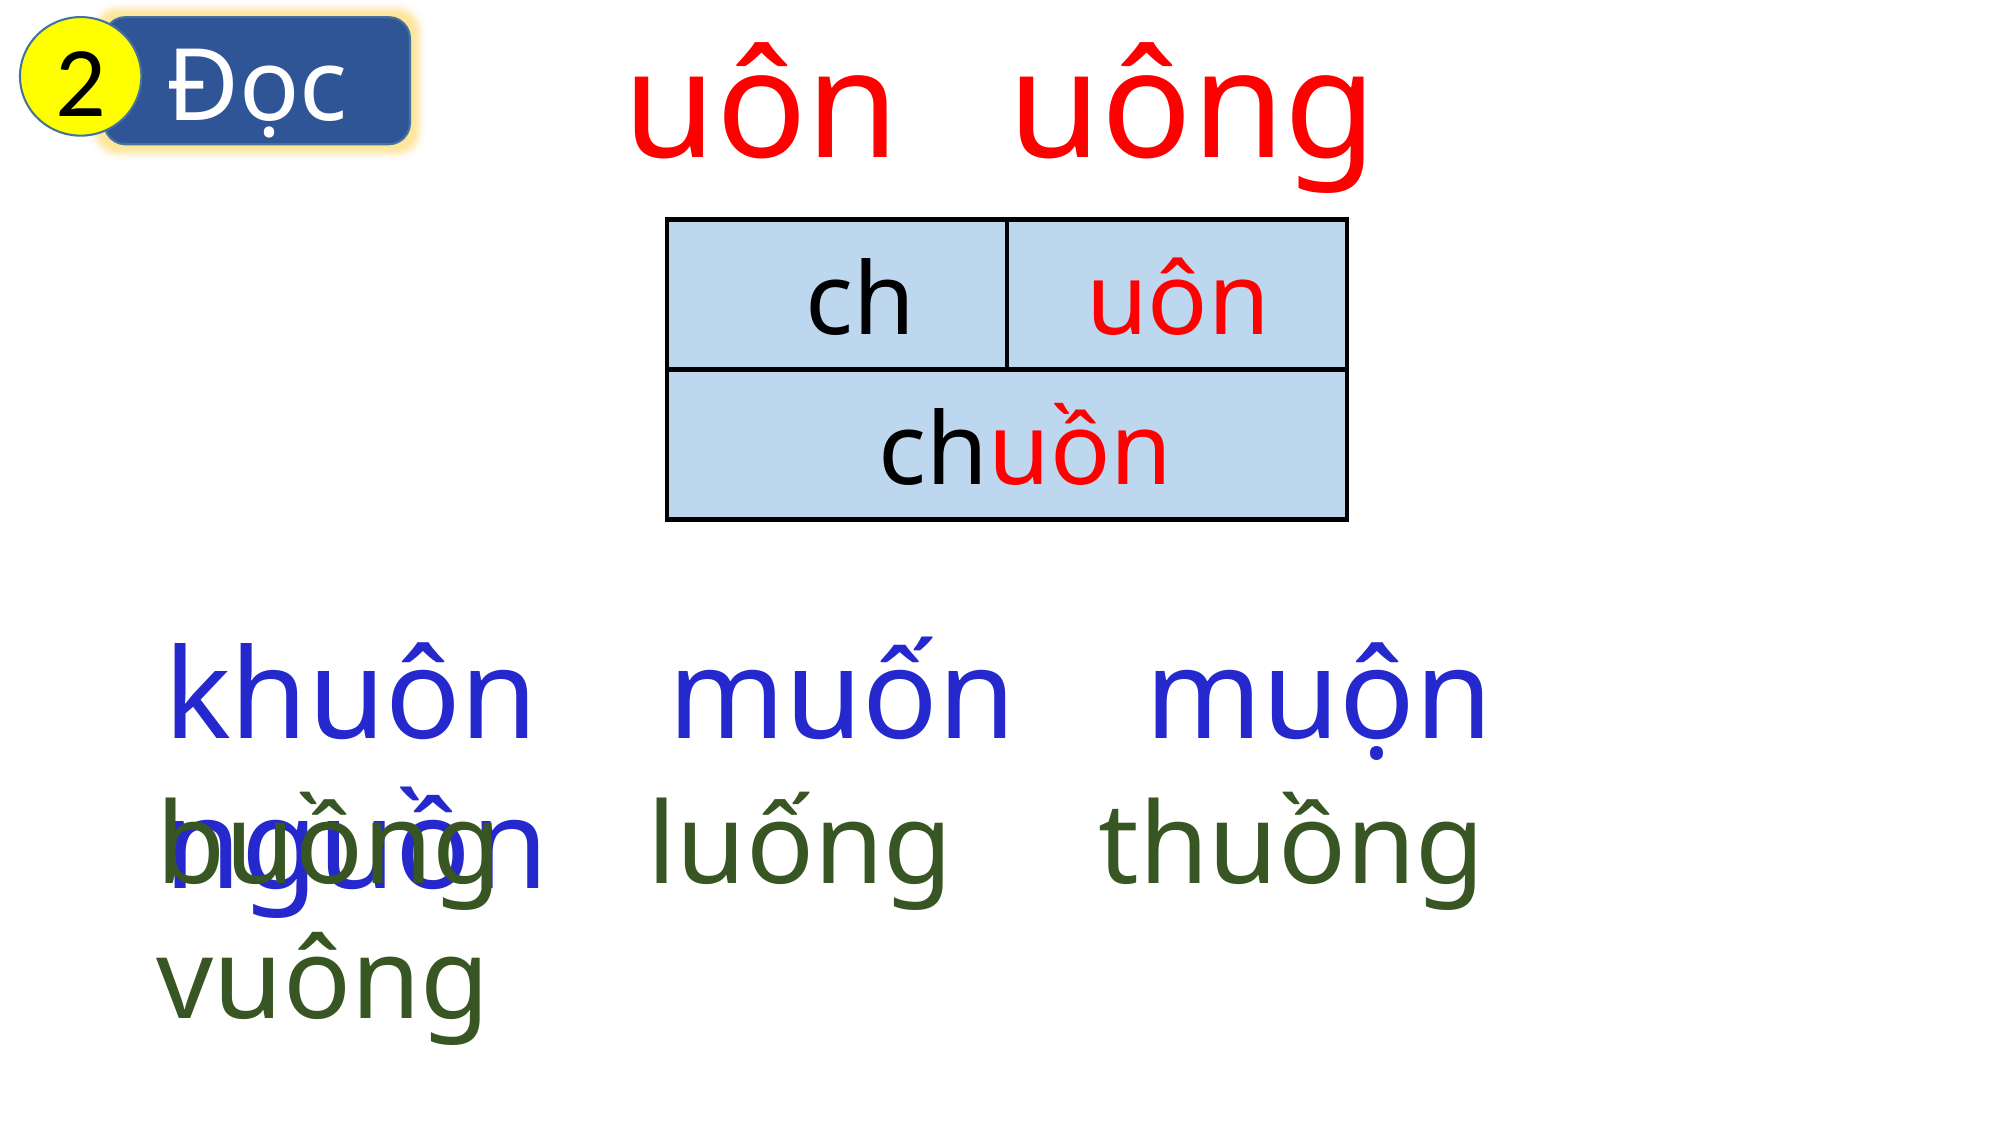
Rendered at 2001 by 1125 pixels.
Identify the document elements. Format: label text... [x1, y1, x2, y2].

text_box Đọc [105, 16, 412, 146]
text_box [1006, 219, 1348, 369]
text_box 2 [18, 16, 143, 137]
text_box uôn [1071, 226, 1285, 362]
text_box [666, 369, 1348, 521]
text_box [666, 219, 1006, 369]
text_box uông [994, 0, 1392, 195]
text_box uôn [608, 0, 915, 195]
text_box ch [790, 226, 931, 362]
text_box chuồn [863, 376, 1188, 512]
text_box khuôn muốn muộn nguồn [149, 606, 1892, 921]
text_box buồng luống thuồng vuông [141, 763, 1824, 1049]
